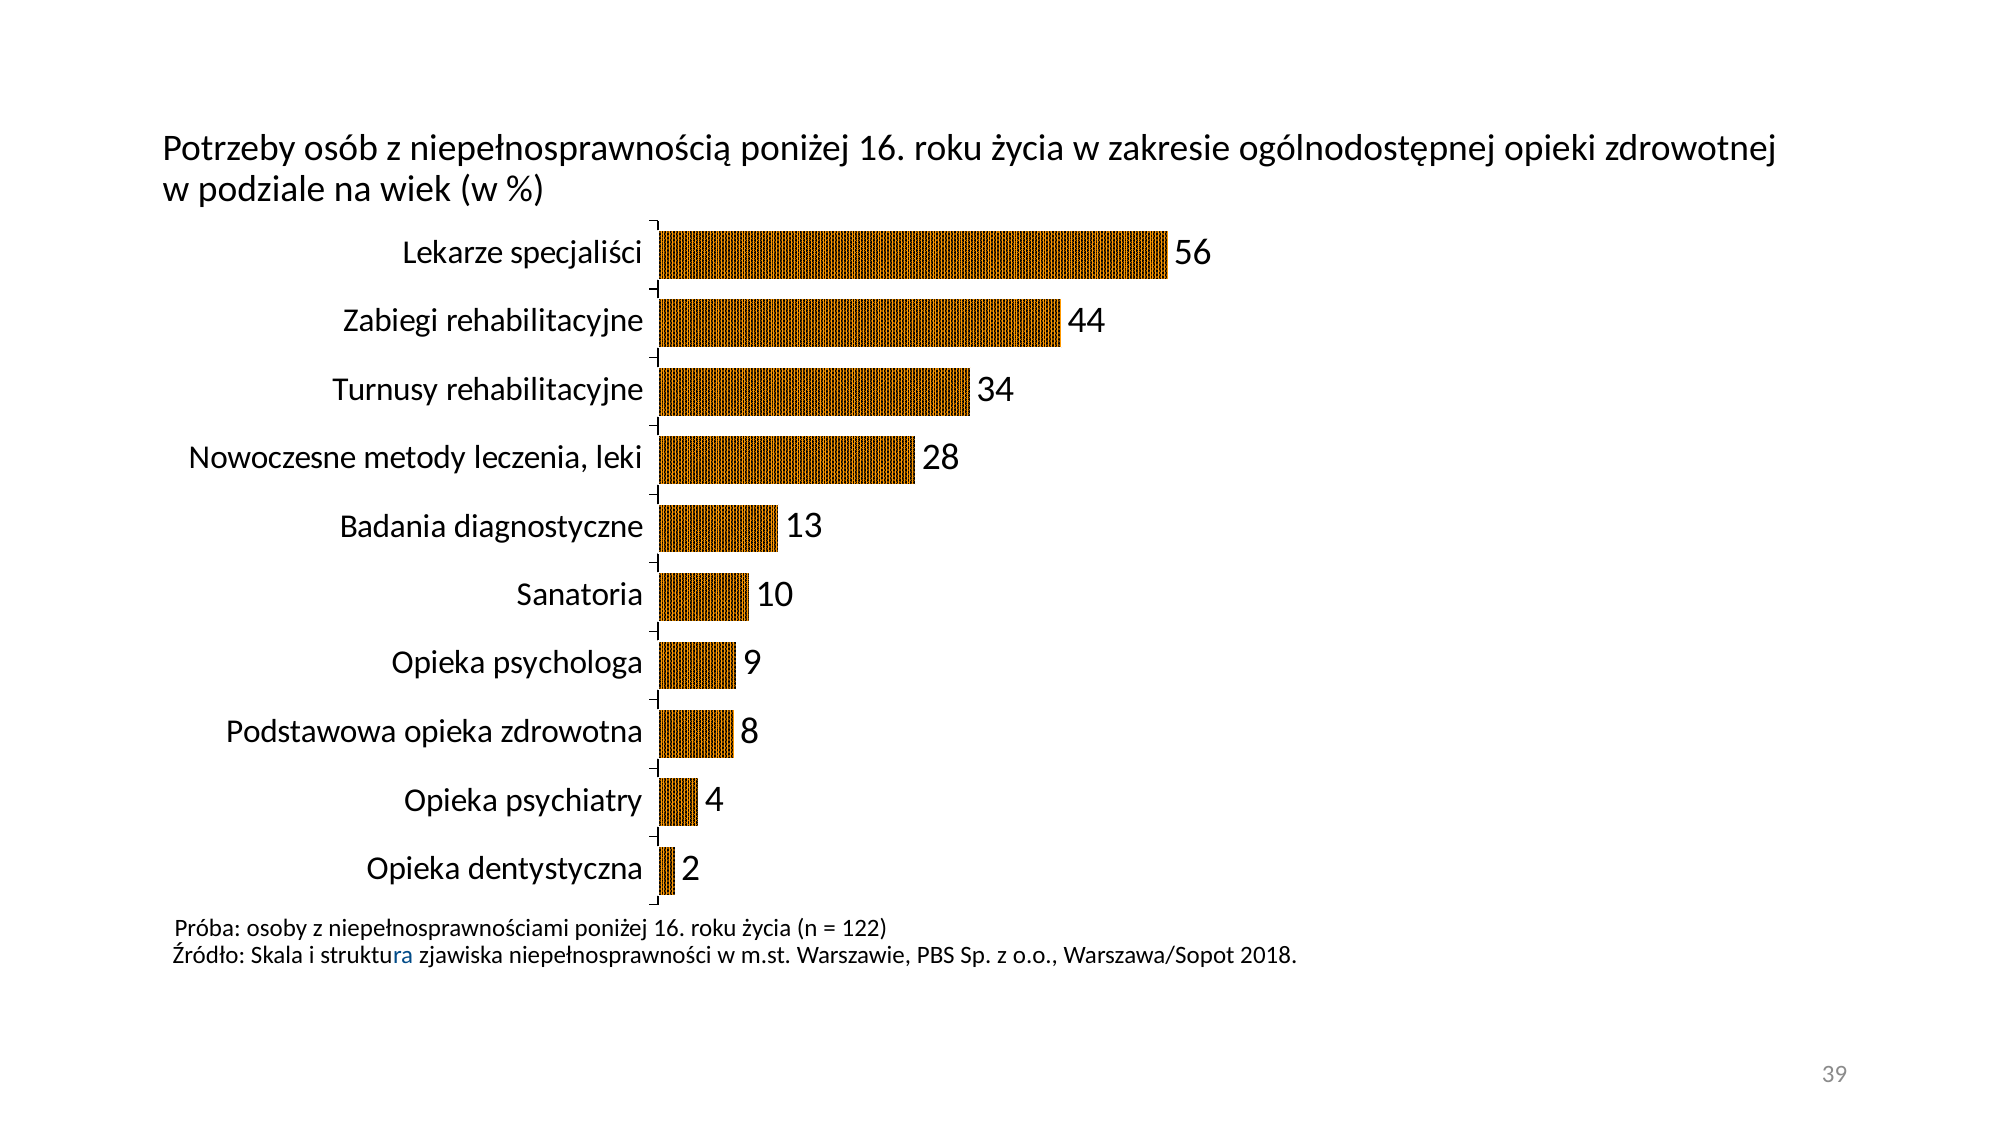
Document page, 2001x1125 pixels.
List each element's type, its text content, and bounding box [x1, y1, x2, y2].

text_box Próba: osoby z niepełnosprawnościami poniżej 16. roku życia (n = 122) [159, 908, 1310, 930]
title Potrzeby osób z niepełnosprawnością poniżej 16. roku życia w zakresie ogólnodostępnej opieki zdrowotnej w podziale na wiek (w %) [147, 133, 1934, 205]
slide_number 39 [1412, 1042, 1863, 1103]
chart [147, 213, 1576, 908]
text_box Źródło: Skala i struktura zjawiska niepełnosprawności w m.st. Warszawie, PBS Sp. z o.o., Warszawa/Sopot 2018. [157, 930, 1356, 976]
